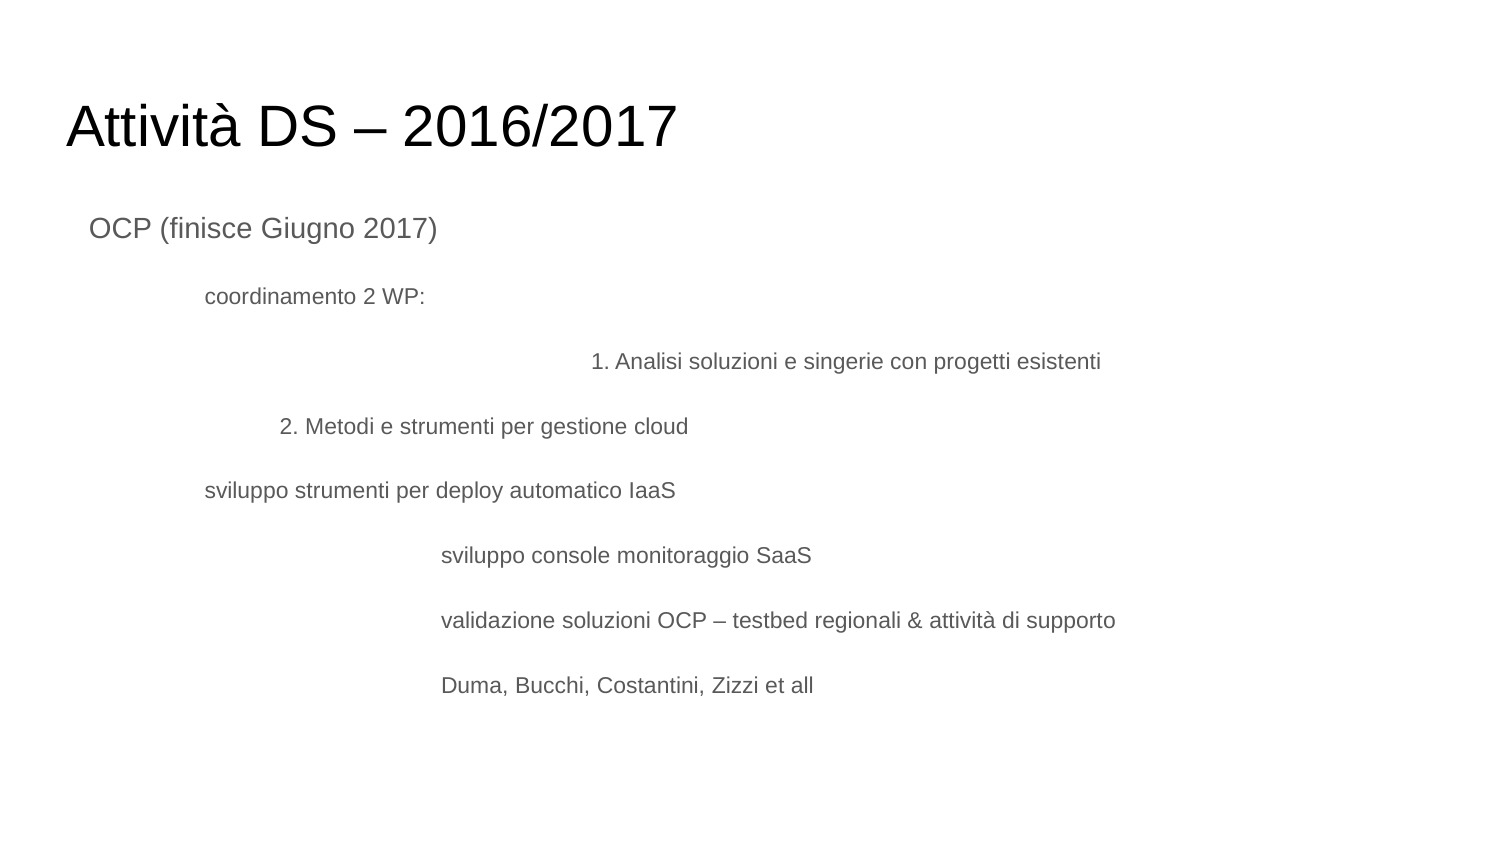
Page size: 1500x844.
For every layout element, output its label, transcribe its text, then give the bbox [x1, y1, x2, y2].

list OCP (finisce Giugno 2017) coordinamento 2 WP: 1. Analisi soluzioni e singerie con progetti esistenti 2. Metodi e strumenti per gestione cloud sviluppo strumenti per deploy automatico IaaS sviluppo console monitoraggio SaaS validazione soluzioni OCP – testbed regionali & attività di supporto Duma, Bucchi, Costantini, Zizzi et all [51, 189, 1449, 750]
title Attività DS – 2016/2017 [51, 72, 1449, 167]
